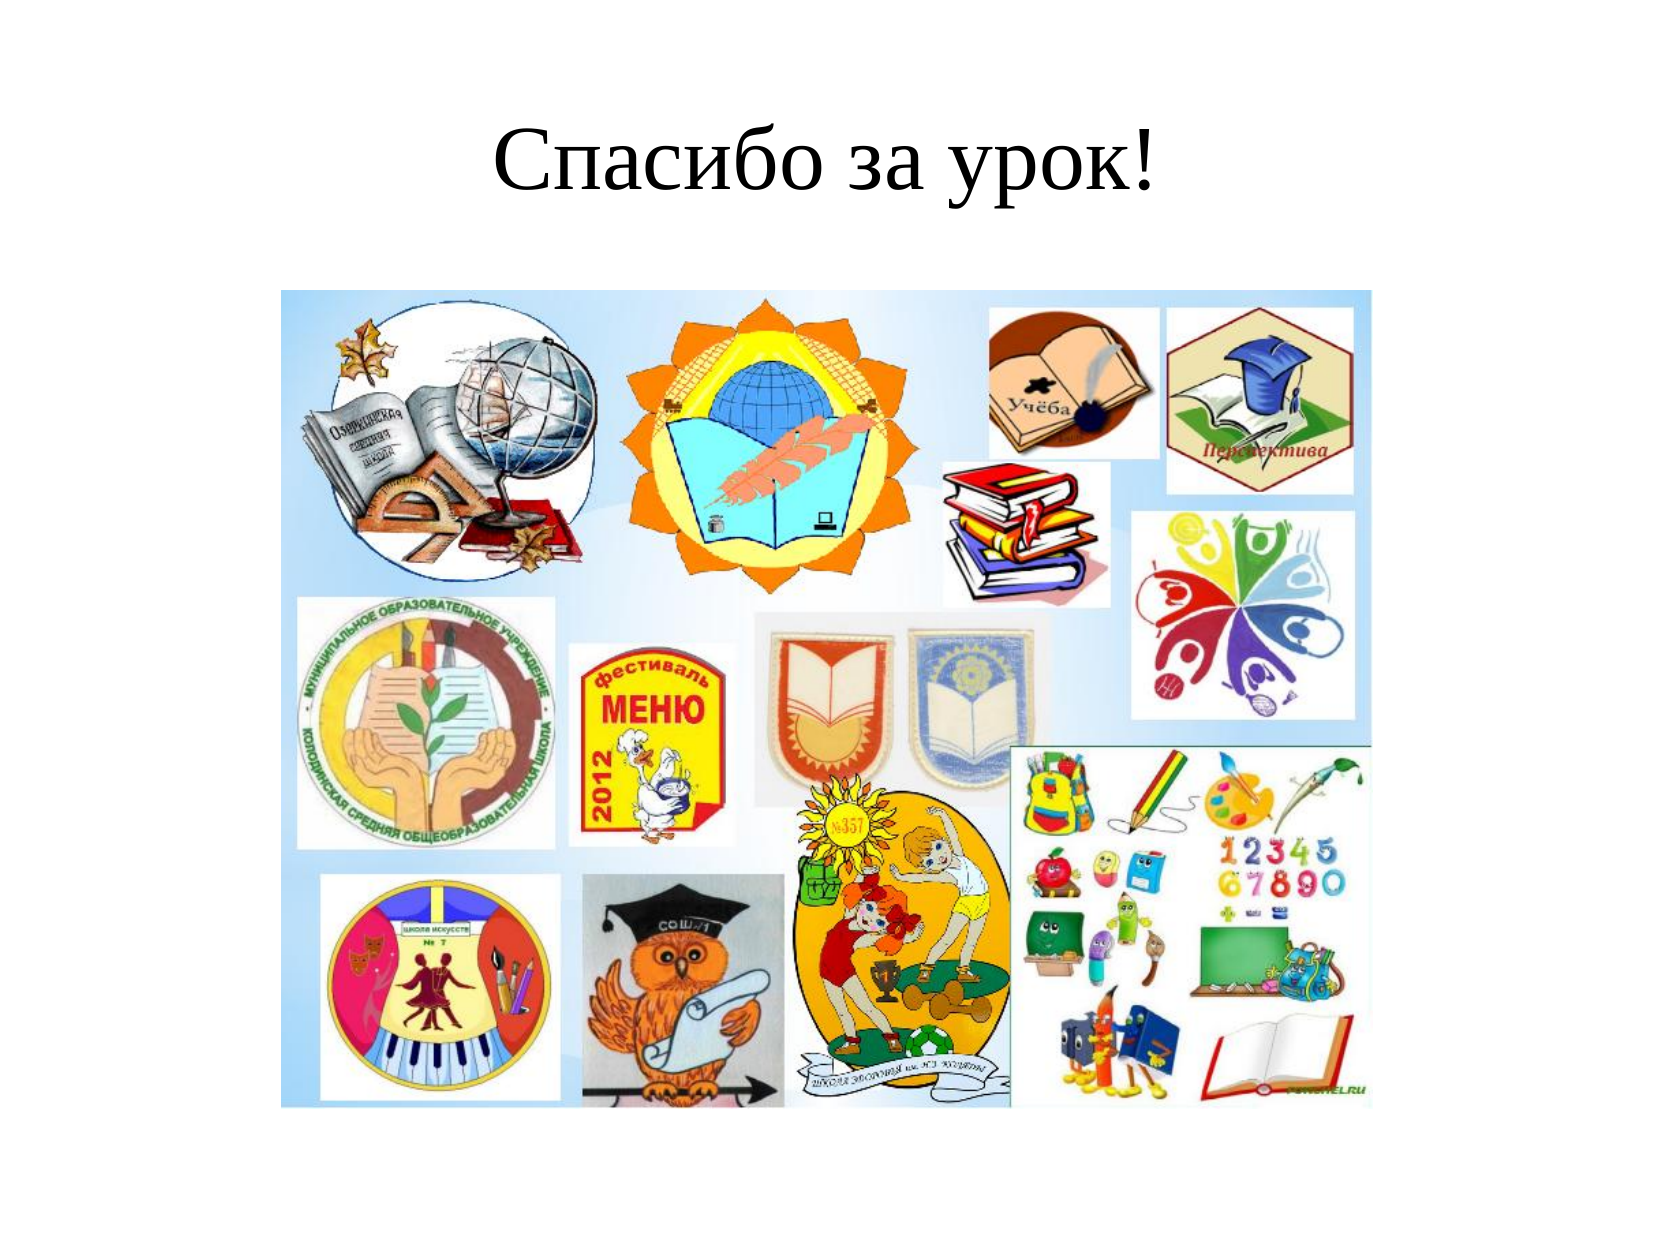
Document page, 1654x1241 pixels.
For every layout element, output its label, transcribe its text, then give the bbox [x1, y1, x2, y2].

title Спасибо за урок! [82, 49, 1571, 257]
picture [280, 289, 1373, 1109]
